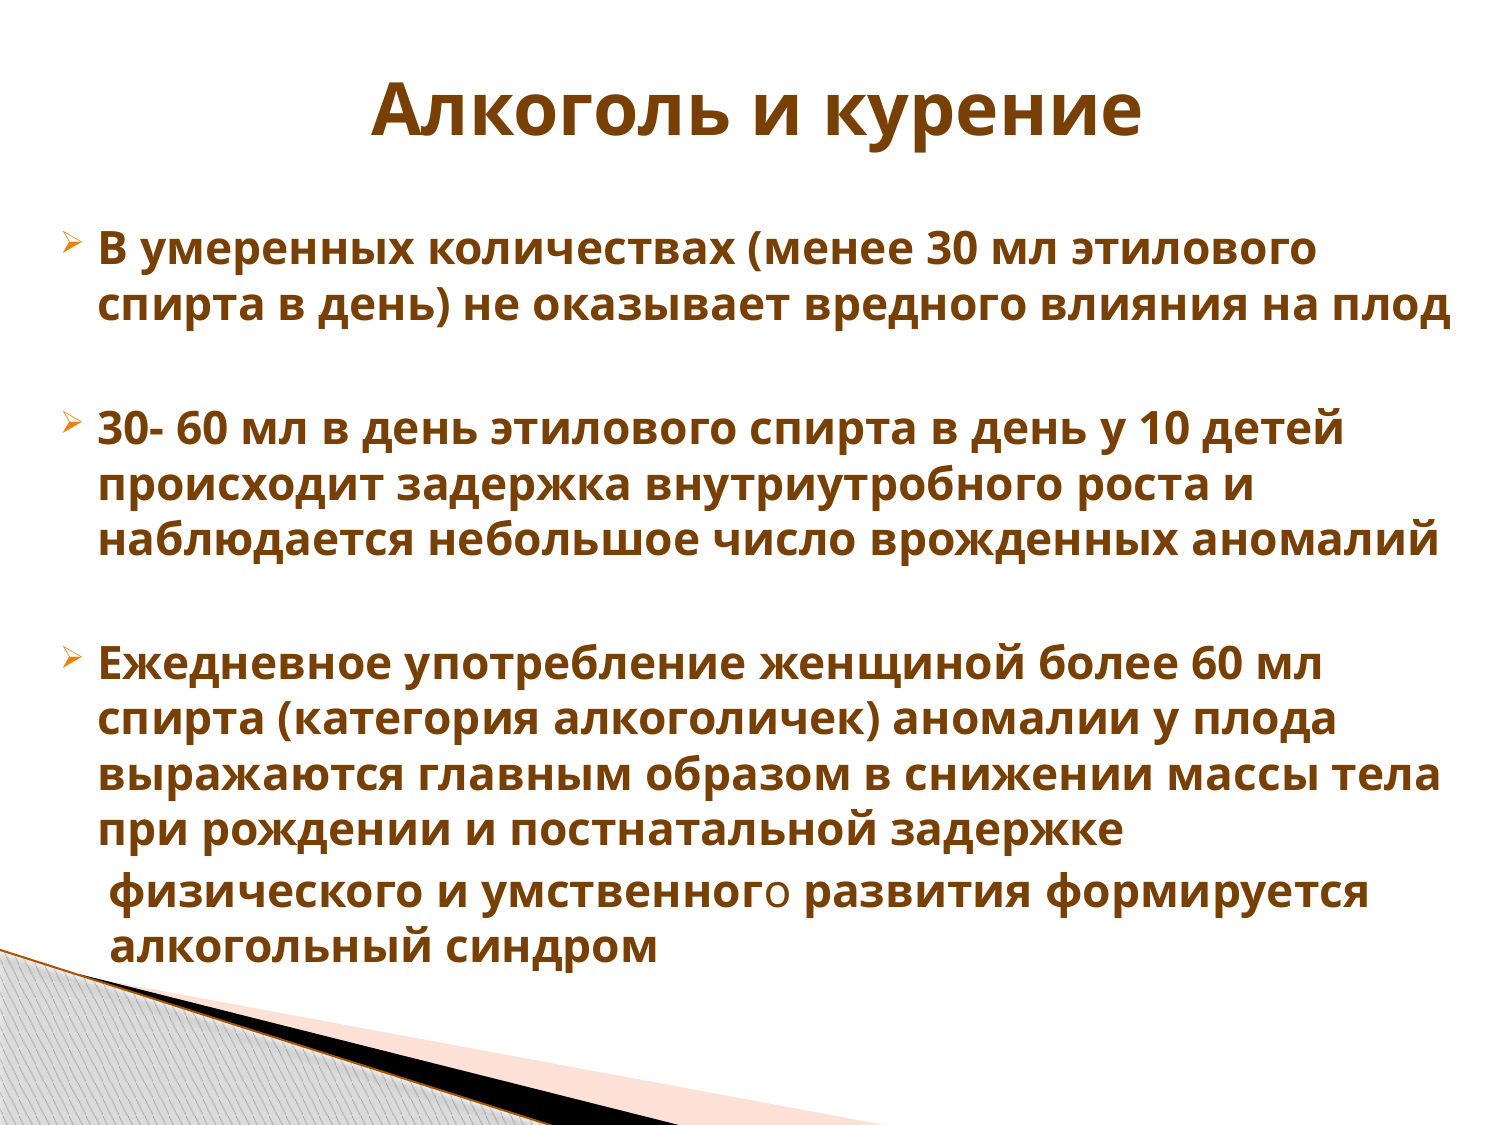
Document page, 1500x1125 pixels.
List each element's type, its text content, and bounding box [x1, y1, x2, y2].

list Алкоголь и курение В умеренных количествах (менее 30 мл этилового спирта в день) не оказывает вредного влияния на плод 30- 60 мл в день этилового спирта в день у 10 детей происходит задержка внутриутробного роста и наблюдается небольшое число врожденных аномалий Ежедневное употребление женщиной более 60 мл спирта (категория алкоголичек) аномалии у плода выражаются главным образом в снижении массы тела при рождении и постнатальной задержке физического и умственного развития формируется алкогольный синдром [29, 54, 1471, 1083]
